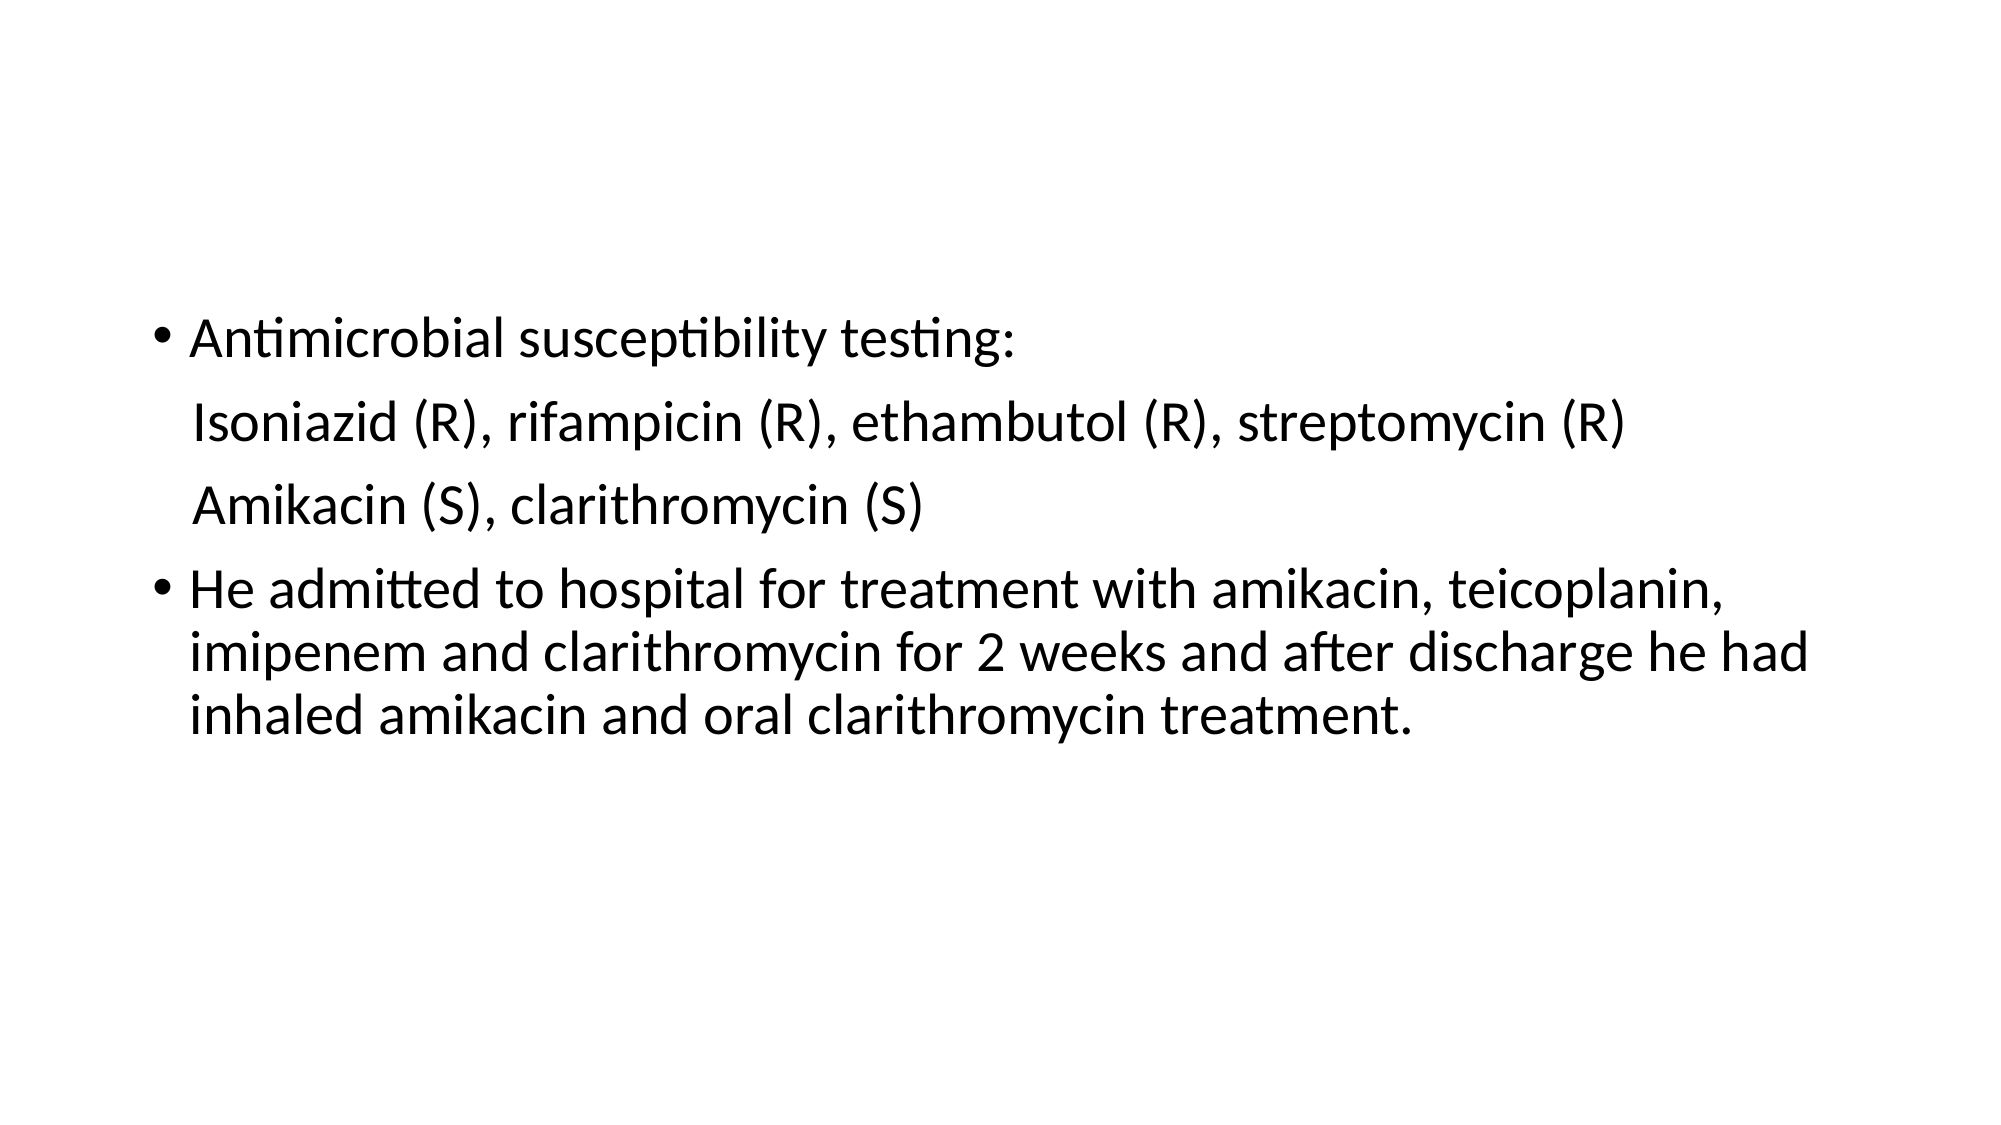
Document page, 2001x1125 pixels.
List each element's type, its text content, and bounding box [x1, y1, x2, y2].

list Antimicrobial susceptibility testing: Isoniazid (R), rifampicin (R), ethambutol (R), streptomycin (R) Amikacin (S), clarithromycin (S) He admitted to hospital for treatment with amikacin, teicoplanin, imipenem and clarithromycin for 2 weeks and after discharge he had inhaled amikacin and oral clarithromycin treatment. [137, 299, 1863, 1014]
